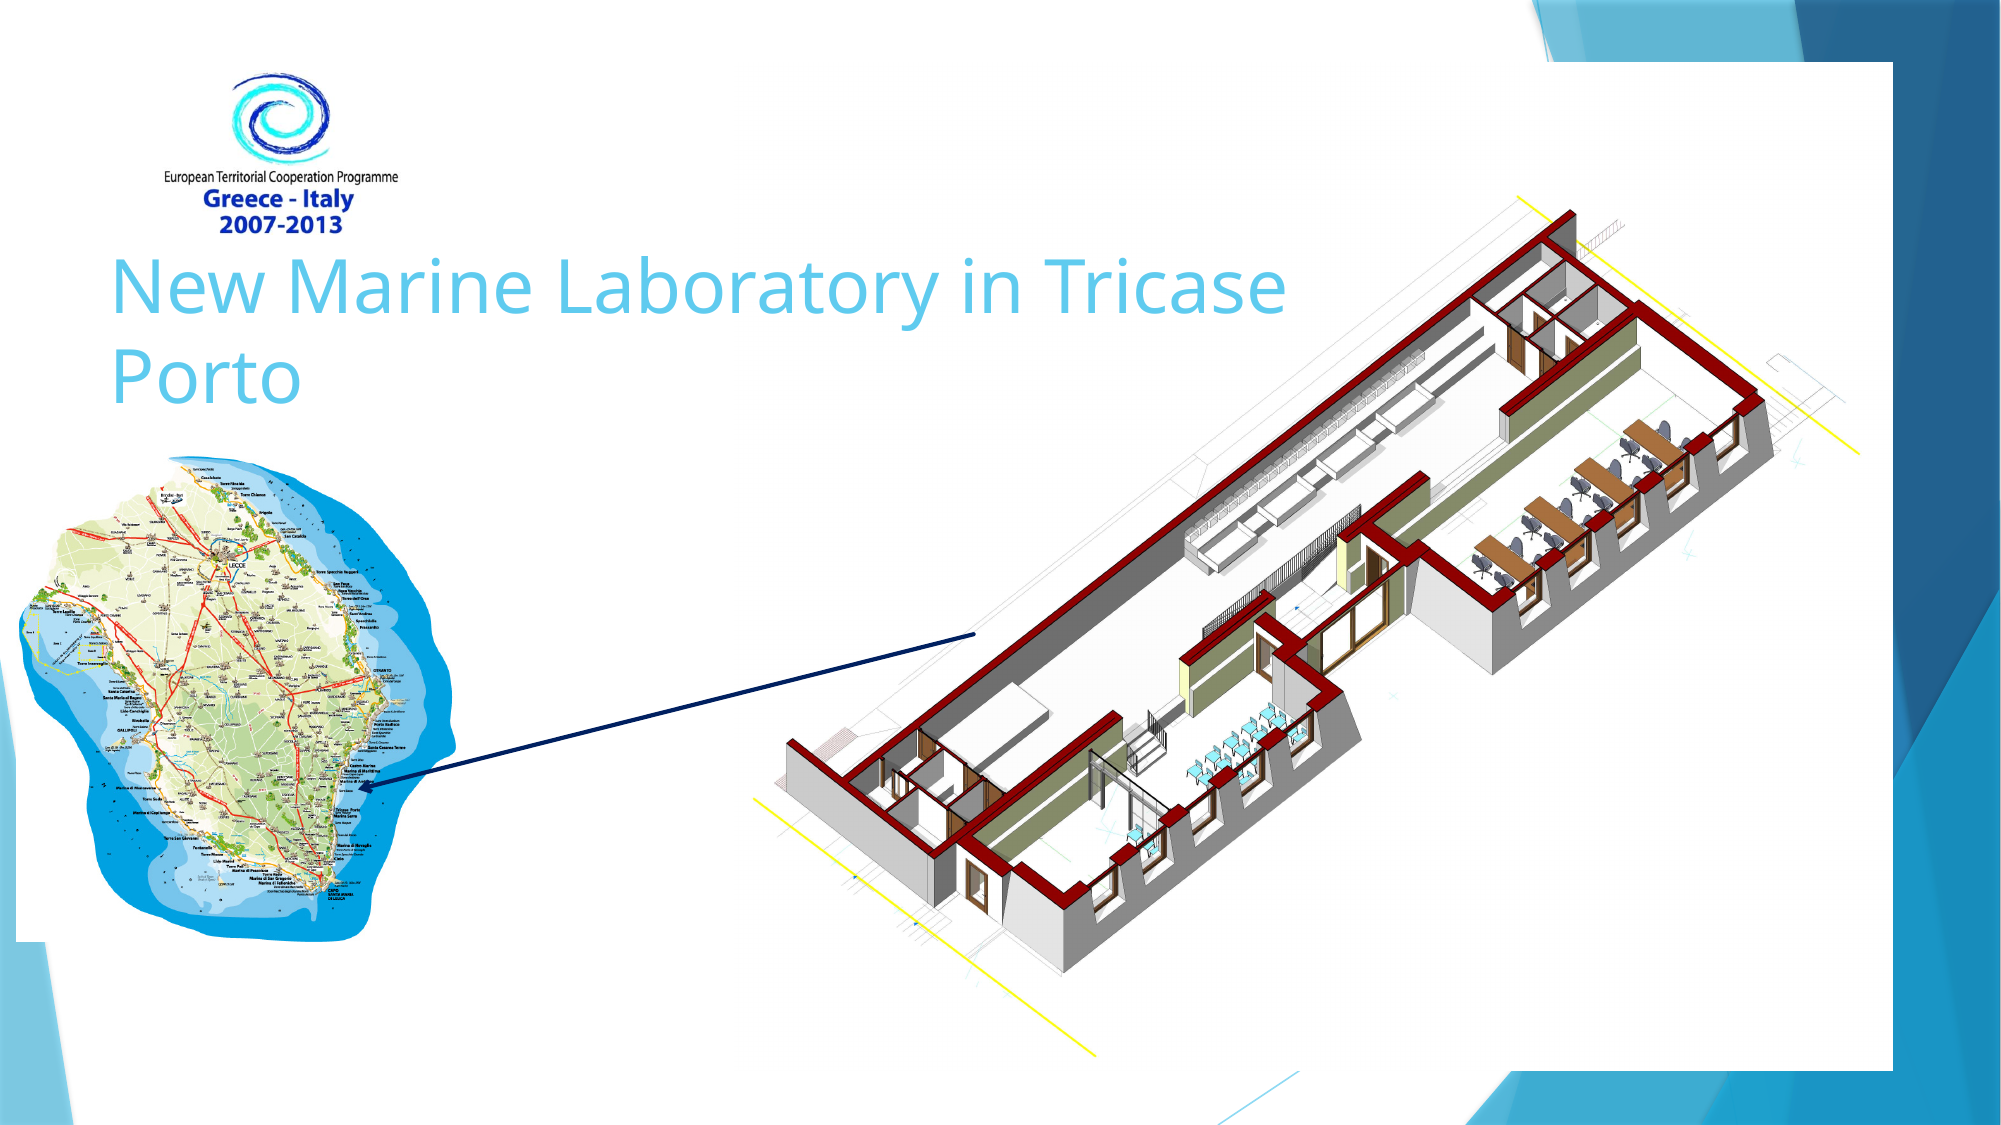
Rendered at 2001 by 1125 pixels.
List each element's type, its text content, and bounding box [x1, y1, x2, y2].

title New Marine Laboratory in Tricase Porto [94, 231, 729, 448]
picture [15, 452, 456, 943]
picture [734, 61, 1893, 1072]
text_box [157, 69, 729, 249]
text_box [357, 633, 975, 790]
